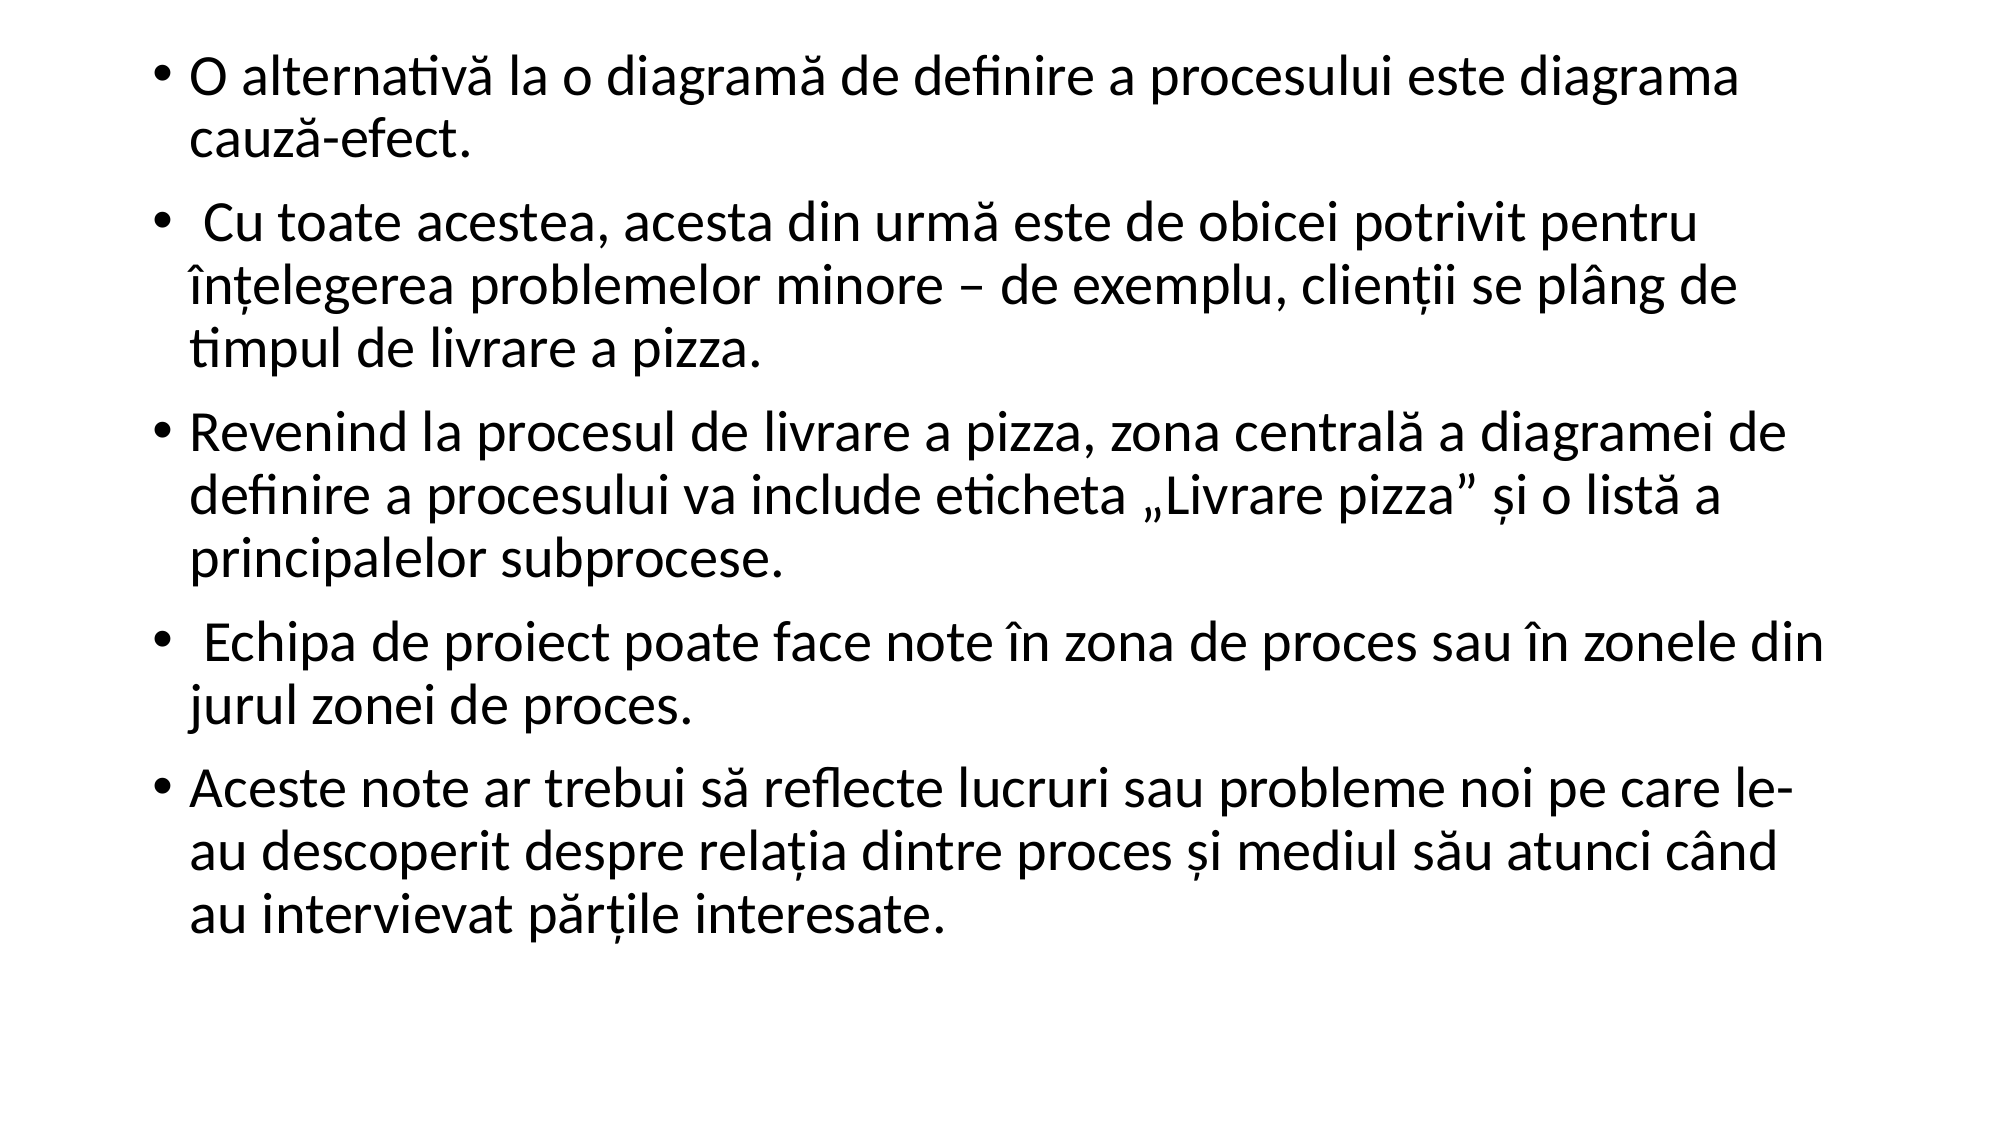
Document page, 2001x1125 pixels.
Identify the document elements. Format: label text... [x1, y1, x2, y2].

list O alternativă la o diagramă de definire a procesului este diagrama cauză-efect. Cu toate acestea, acesta din urmă este de obicei potrivit pentru înțelegerea problemelor minore – de exemplu, clienții se plâng de timpul de livrare a pizza. Revenind la procesul de livrare a pizza, zona centrală a diagramei de definire a procesului va include eticheta „Livrare pizza” și o listă a principalelor subprocese. Echipa de proiect poate face note în zona de proces sau în zonele din jurul zonei de proces. Aceste note ar trebui să reflecte lucruri sau probleme noi pe care le-au descoperit despre relația dintre proces și mediul său atunci când au intervievat părțile interesate. [137, 37, 1863, 1014]
